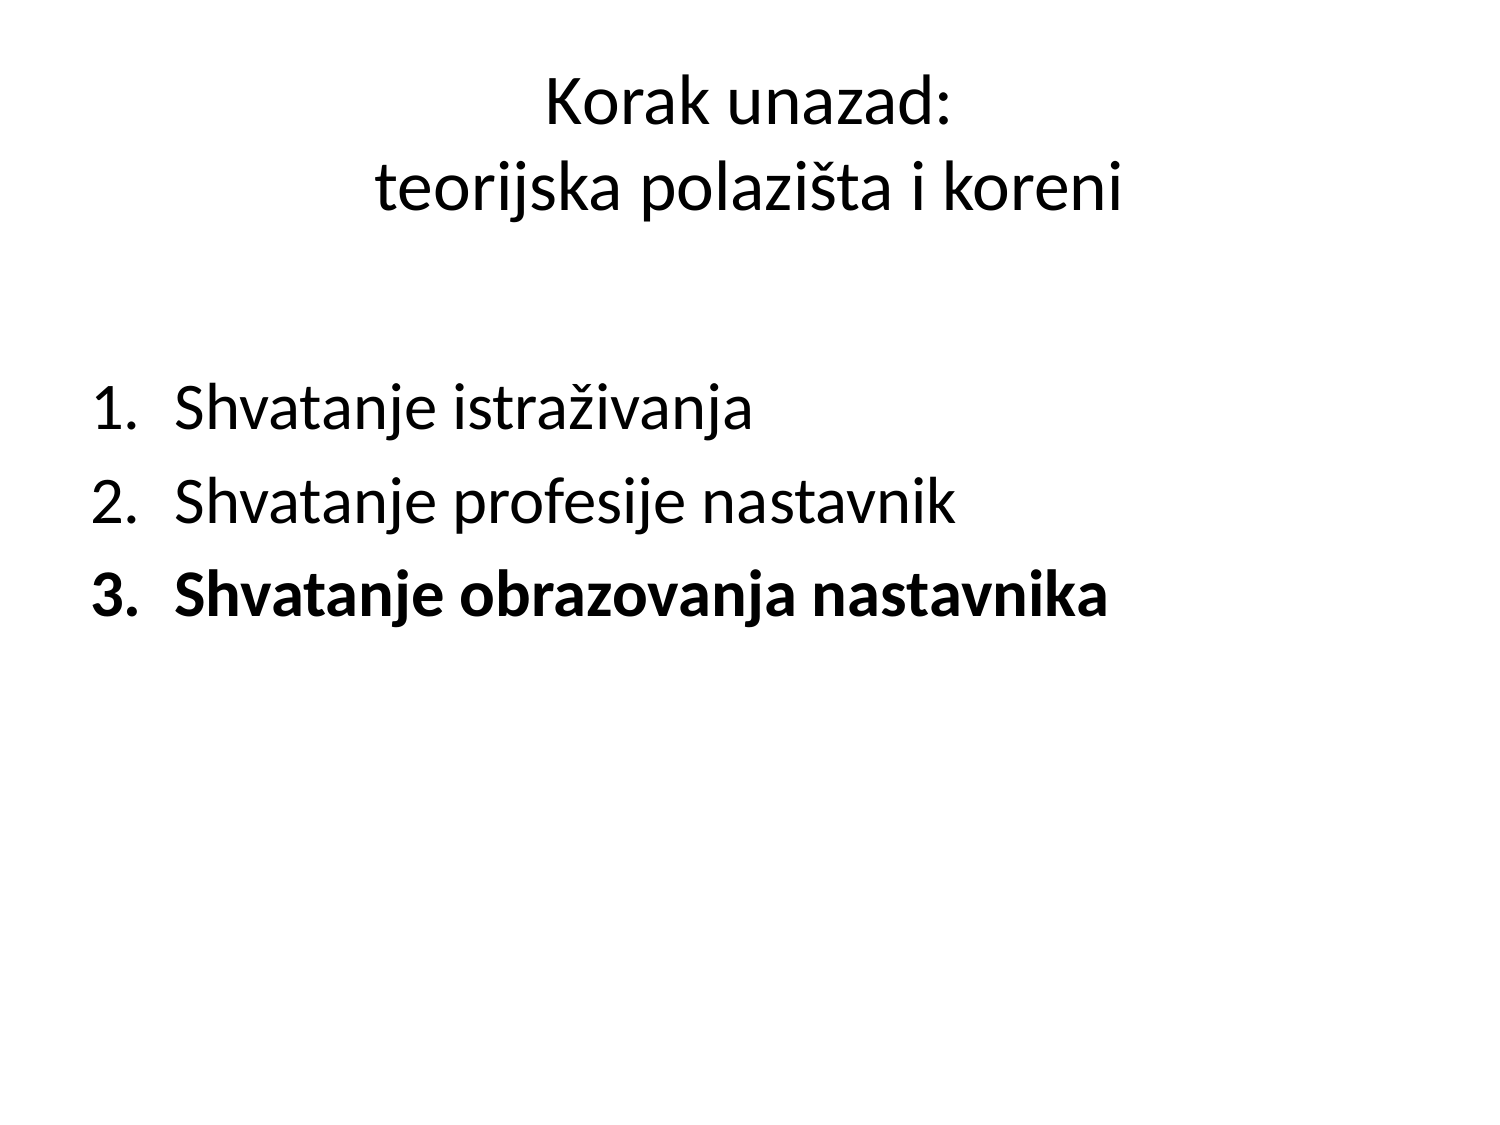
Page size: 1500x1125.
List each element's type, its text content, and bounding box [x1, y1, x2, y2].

title Korak unazad: teorijska polazišta i koreni [75, 45, 1425, 233]
list Shvatanje istraživanja Shvatanje profesije nastavnik Shvatanje obrazovanja nastavnika [75, 262, 1425, 1005]
